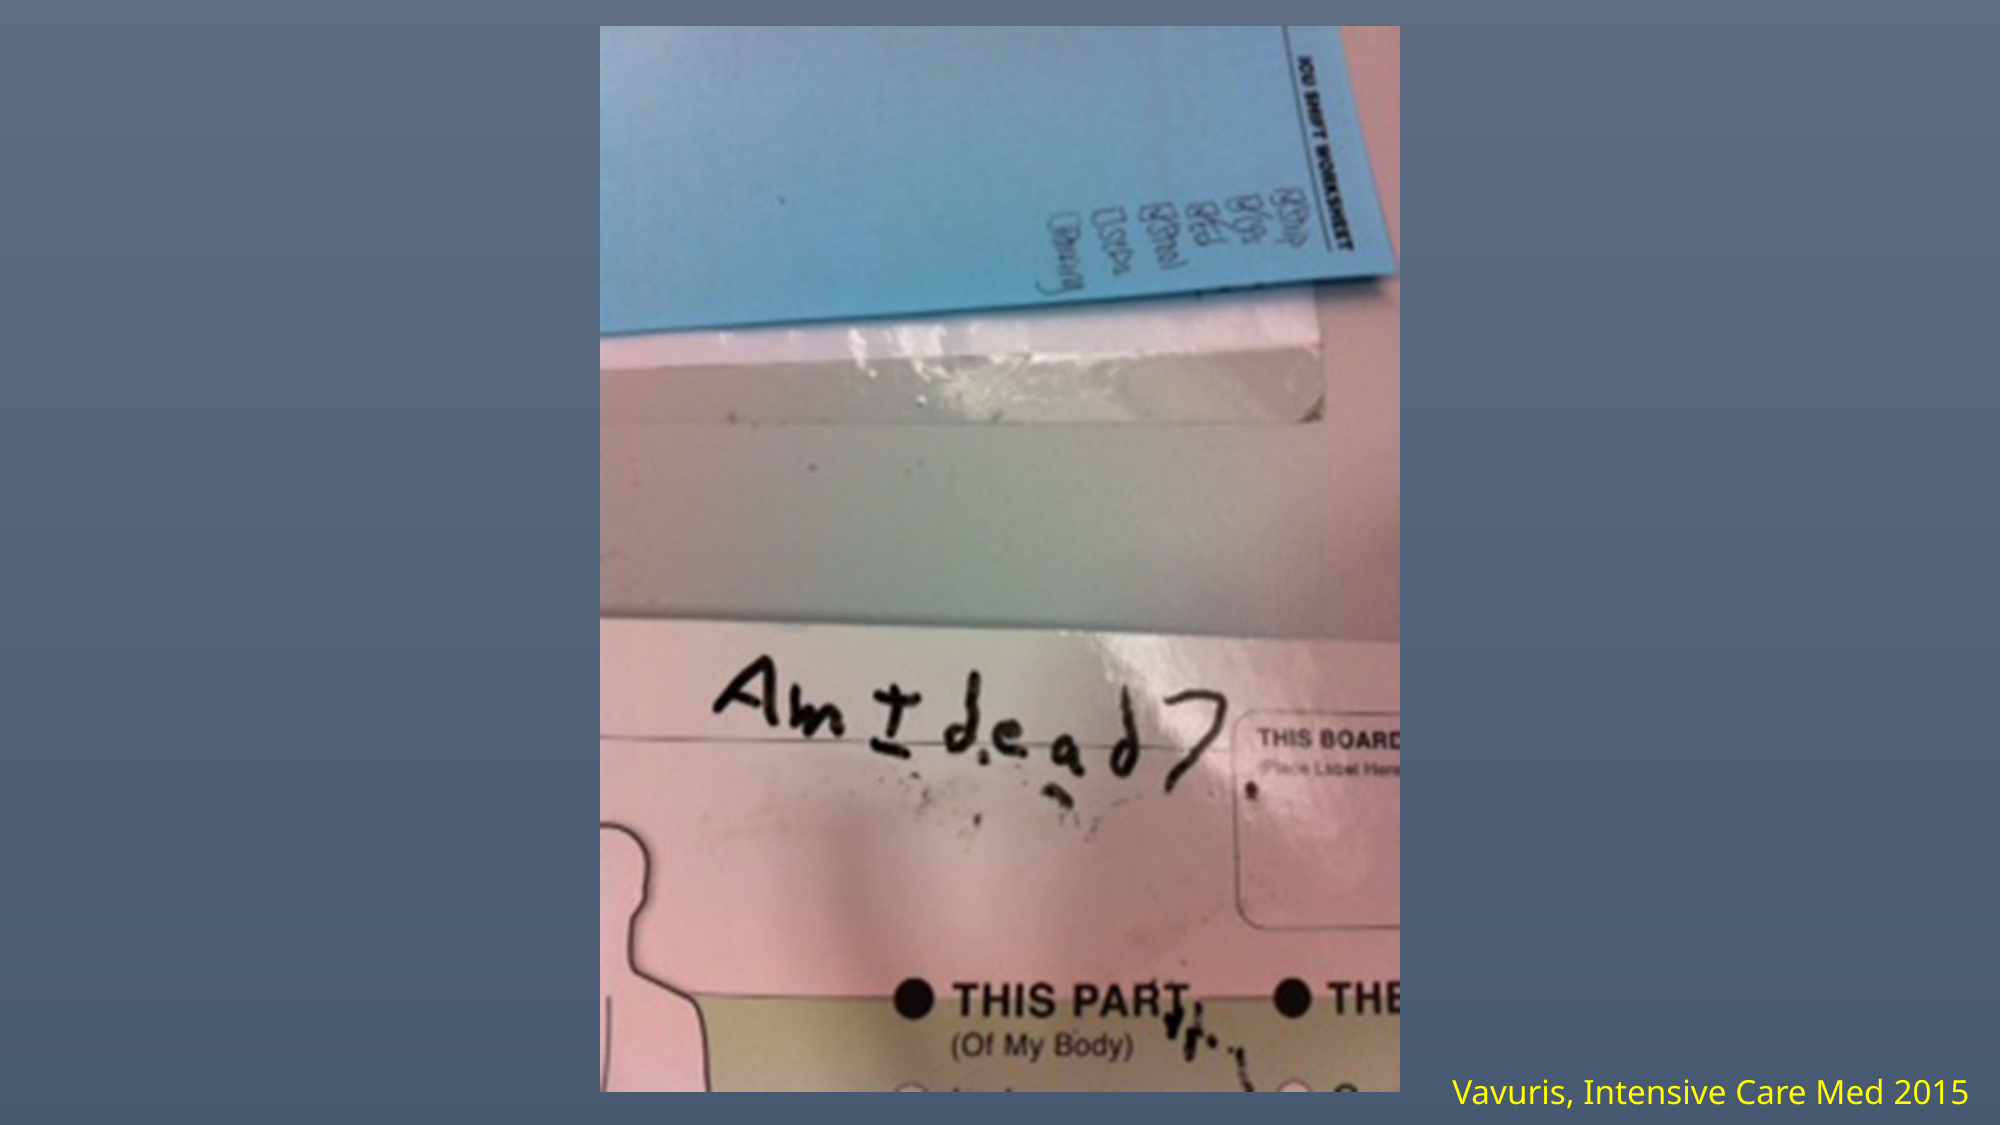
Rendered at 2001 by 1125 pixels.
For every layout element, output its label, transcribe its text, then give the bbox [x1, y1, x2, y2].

text_box Vavuris, Intensive Care Med 2015 [1437, 1063, 1986, 1119]
picture [600, 26, 1400, 1092]
